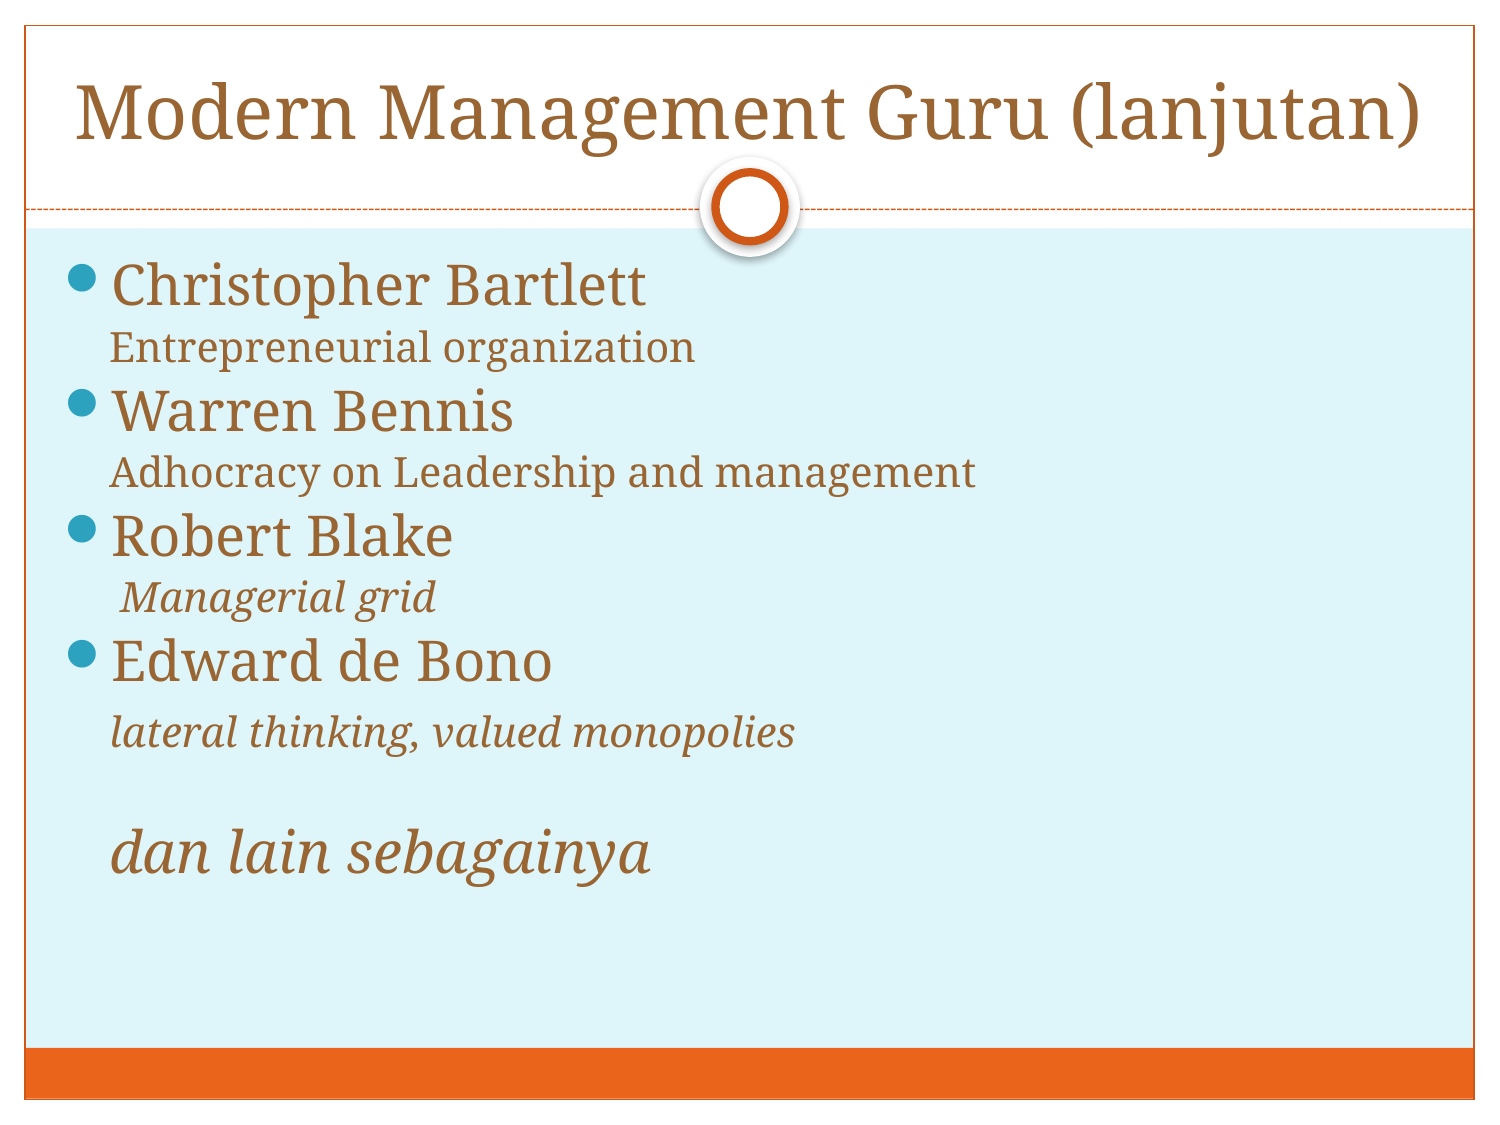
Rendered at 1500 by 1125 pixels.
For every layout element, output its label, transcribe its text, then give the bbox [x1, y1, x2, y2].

list Christopher Bartlett Entrepreneurial organization Warren Bennis Adhocracy on Leadership and management Robert Blake Managerial grid Edward de Bono lateral thinking, valued monopolies dan lain sebagainya [49, 249, 1450, 1005]
title Modern Management Guru (lanjutan) [49, 37, 1450, 162]
